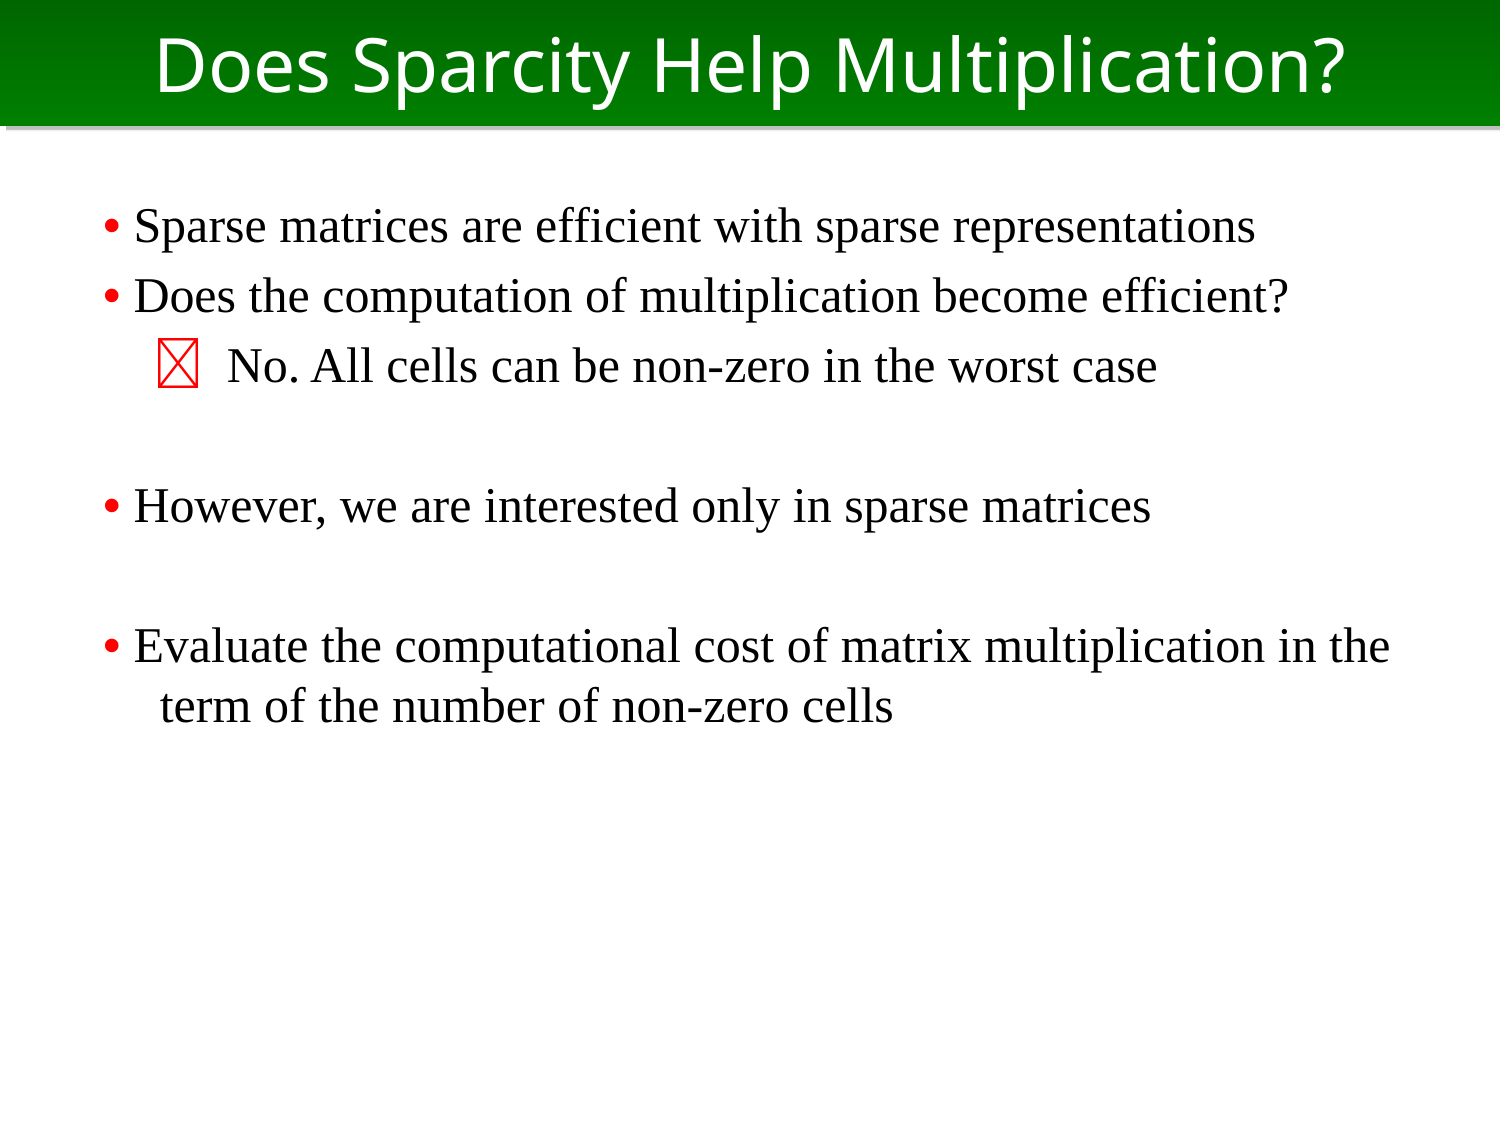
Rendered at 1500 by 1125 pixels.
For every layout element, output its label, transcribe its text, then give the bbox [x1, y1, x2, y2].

list • Sparse matrices are efficient with sparse representations • Does the computation of multiplication become efficient?  No. All cells can be non-zero in the worst case • However, we are interested only in sparse matrices • Evaluate the computational cost of matrix multiplication in the term of the number of non-zero cells [88, 184, 1424, 965]
title Does Sparcity Help Multiplication? [0, 0, 1500, 126]
